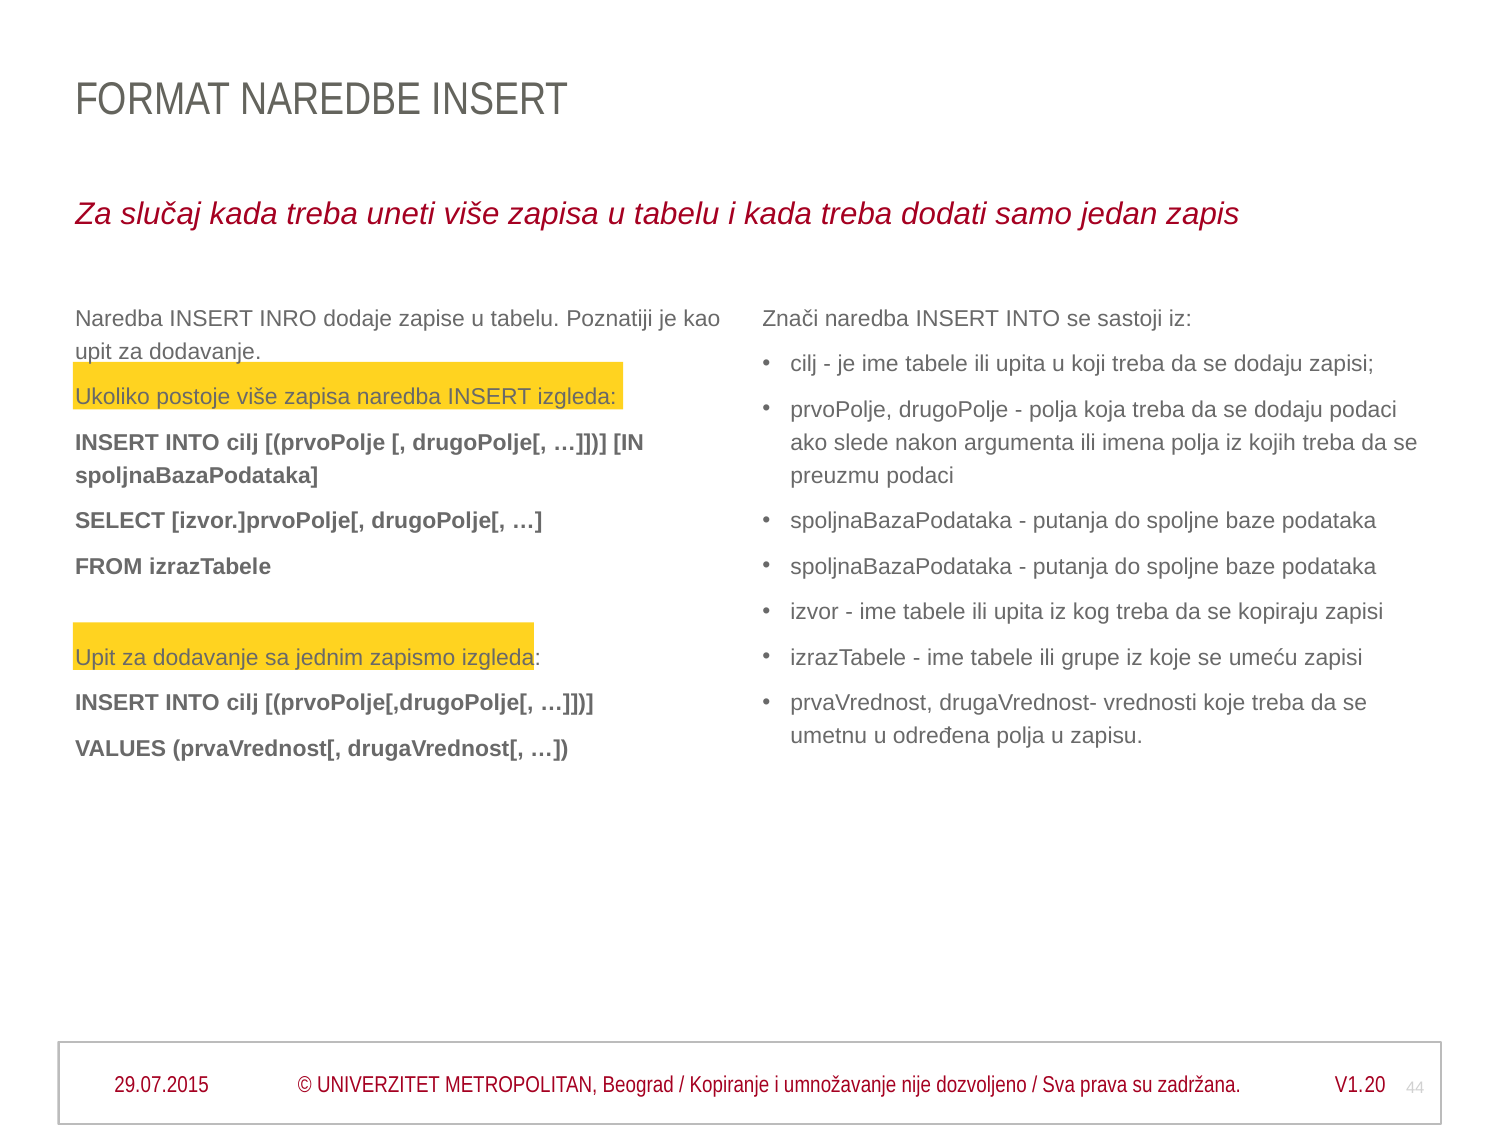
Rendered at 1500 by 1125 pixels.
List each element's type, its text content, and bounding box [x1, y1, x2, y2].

text_box [71, 360, 75, 411]
list Naredba INSERT INRO dodaje zapise u tabelu. Poznatiji je kao upit za dodavanje. Ukoliko postoje više zapisa naredba INSERT izgleda: INSERT INTO cilj [(prvoPolje [, drugoPolje[, …]])] [IN spoljnaBazaPodataka] SELECT [izvor.]prvoPolje[, drugoPolje[, …] FROM izrazTabele Upit za dodavanje sa jednim zapismo izgleda: INSERT INTO cilj [(prvoPolje[,drugoPolje[, …]])] VALUES (prvaVrednost[, drugaVrednost[, …]) [75, 297, 738, 1050]
title Format naredbe insert [75, 75, 1425, 162]
list Znači naredba INSERT INTO se sastoji iz: cilj - je ime tabele ili upita u koji treba da se dodaju zapisi; prvoPolje, drugoPolje - polja koja treba da se dodaju podaci ako slede nakon argumenta ili imena polja iz kojih treba da se preuzmu podaci spoljnaBazaPodataka - putanja do spoljne baze podataka spoljnaBazaPodataka - putanja do spoljne baze podataka izvor - ime tabele ili upita iz kog treba da se kopiraju zapisi izrazTabele - ime tabele ili grupe iz koje se umeću zapisi prvaVrednost, drugaVrednost- vrednosti koje treba da se umetnu u određena polja u zapisu. [762, 297, 1425, 764]
list Za slučaj kada treba uneti više zapisa u tabelu i kada treba dodati samo jedan zapis [75, 186, 1425, 275]
text_box [71, 620, 75, 672]
